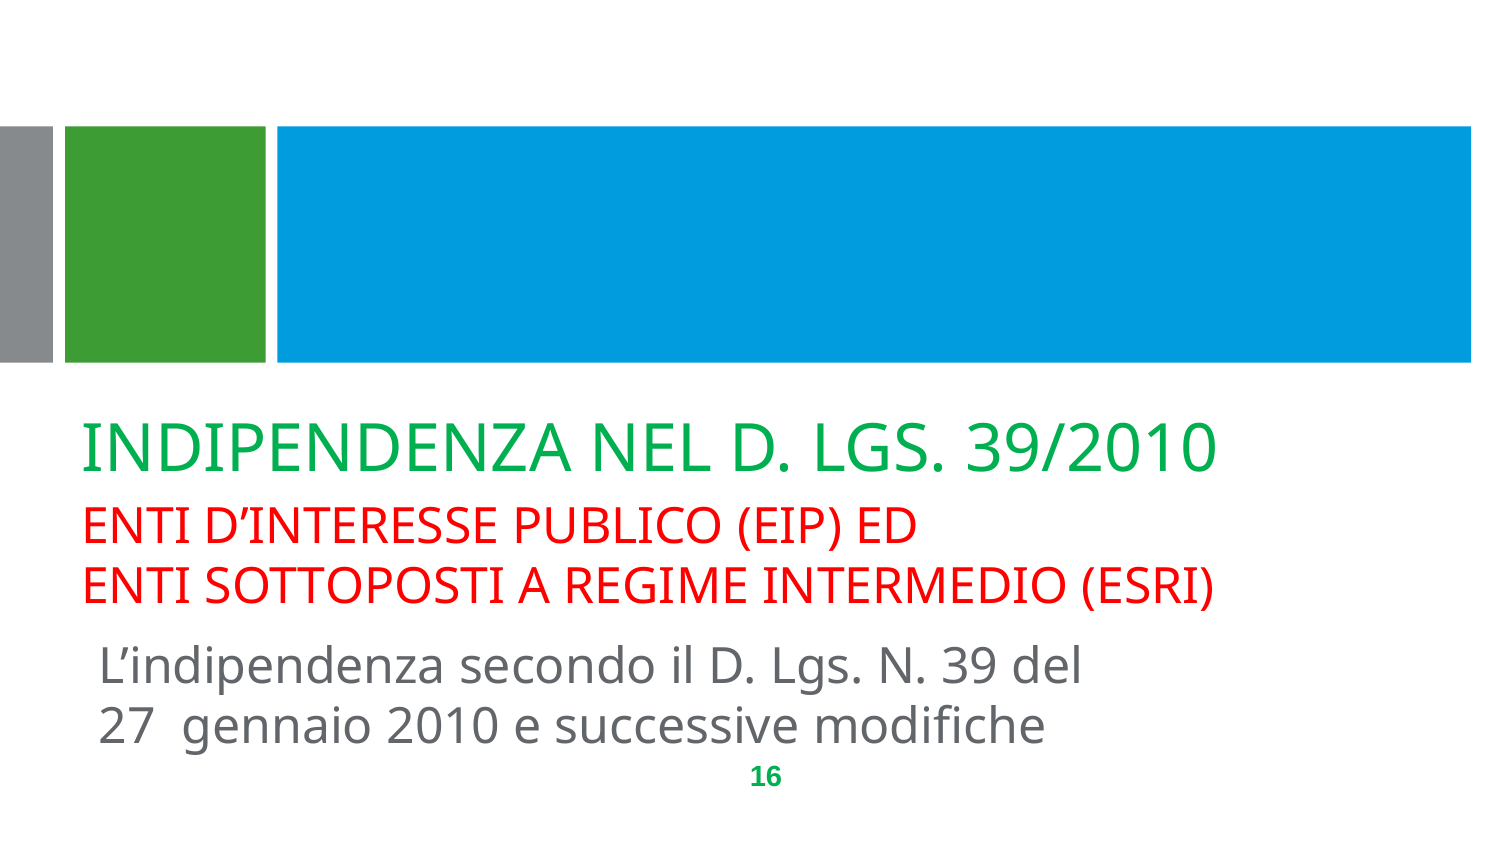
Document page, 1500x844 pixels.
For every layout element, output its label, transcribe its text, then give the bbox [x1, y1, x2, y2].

slide_number 16 [743, 758, 789, 844]
text_box INDIPENDENZA NEL D. LGS. 39/2010 ENTI D’INTERESSE PUBLICO (EIP) ED ENTI SOTTOPOSTI A REGIME INTERMEDIO (ESRI) L’indipendenza secondo il D. Lgs. N. 39 del 27 gennaio 2010 e successive modifiche [79, 390, 1276, 754]
